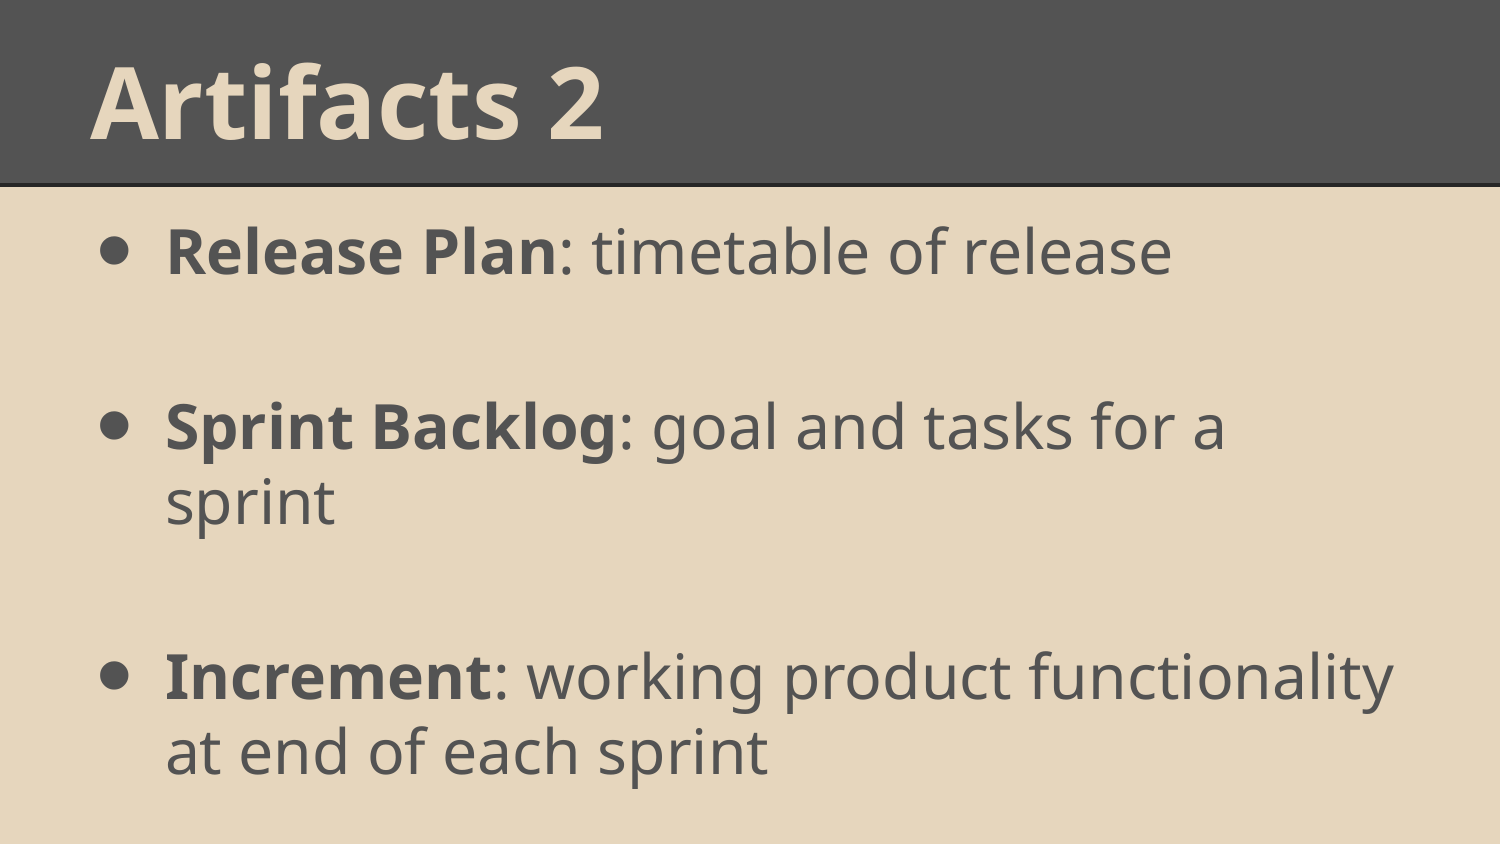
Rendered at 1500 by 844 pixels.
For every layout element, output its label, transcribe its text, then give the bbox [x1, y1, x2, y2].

list Release Plan: timetable of release Sprint Backlog: goal and tasks for a sprint Increment: working product functionality at end of each sprint [75, 196, 1425, 808]
title Artifacts 2 [75, 33, 1425, 175]
